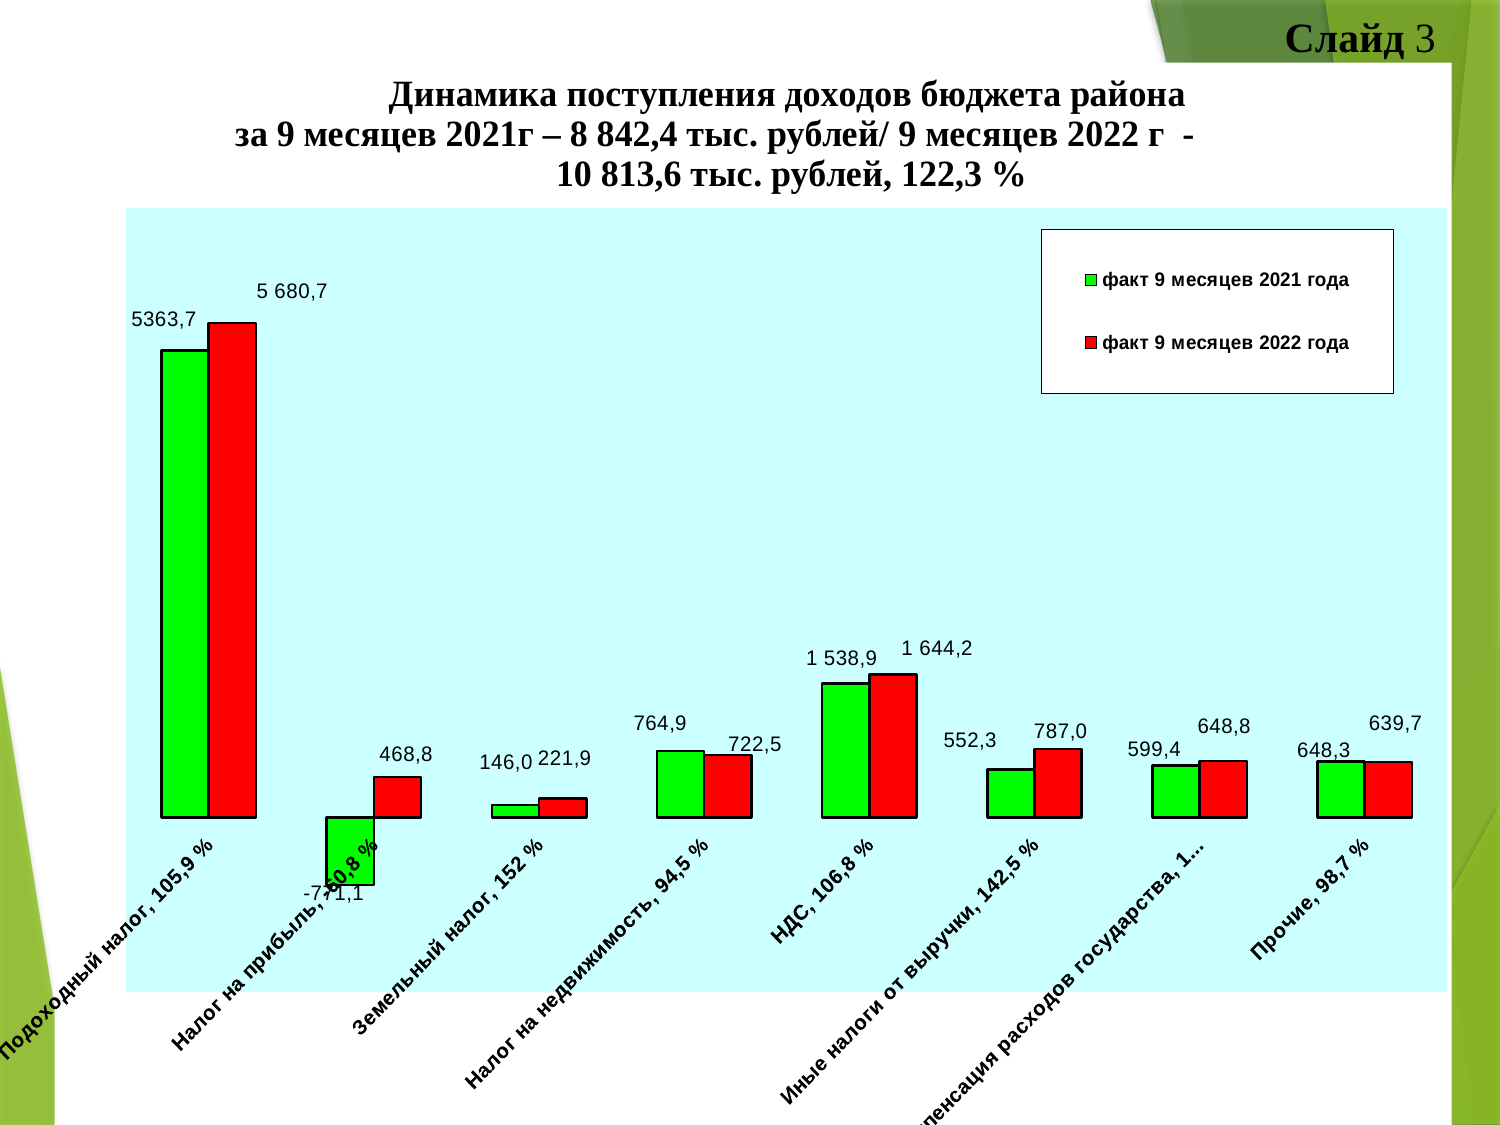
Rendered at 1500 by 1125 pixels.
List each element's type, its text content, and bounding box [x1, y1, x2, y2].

text_box Слайд 3 [1269, 2, 1451, 62]
chart [0, 62, 1453, 1125]
